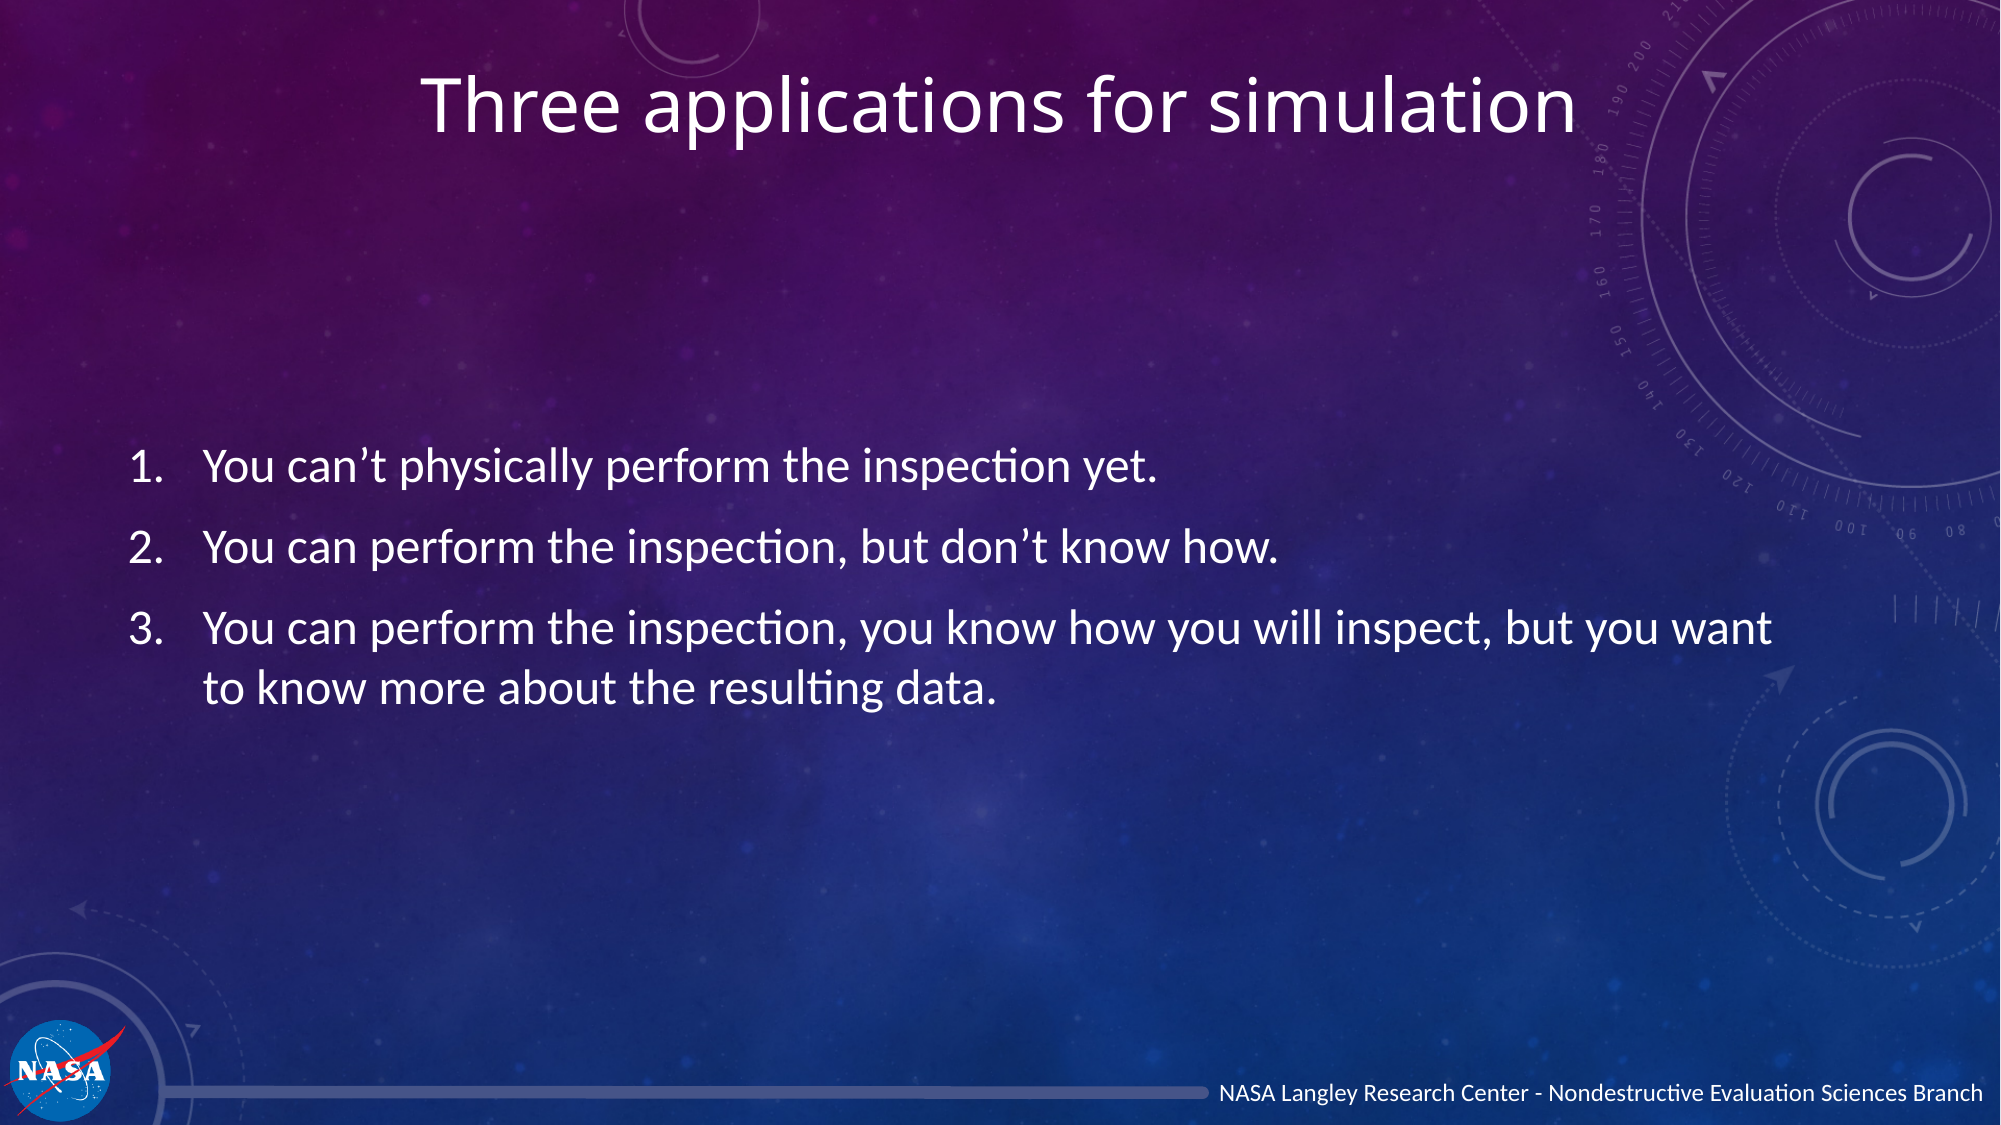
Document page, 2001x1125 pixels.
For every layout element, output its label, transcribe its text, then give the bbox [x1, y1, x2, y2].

list You can’t physically perform the inspection yet. You can perform the inspection, but don’t know how. You can perform the inspection, you know how you will inspect, but you want to know more about the resulting data. [112, 197, 1831, 950]
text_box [0, 1015, 2000, 1125]
picture [0, 0, 2001, 1125]
title Three applications for simulation [169, 40, 1831, 175]
